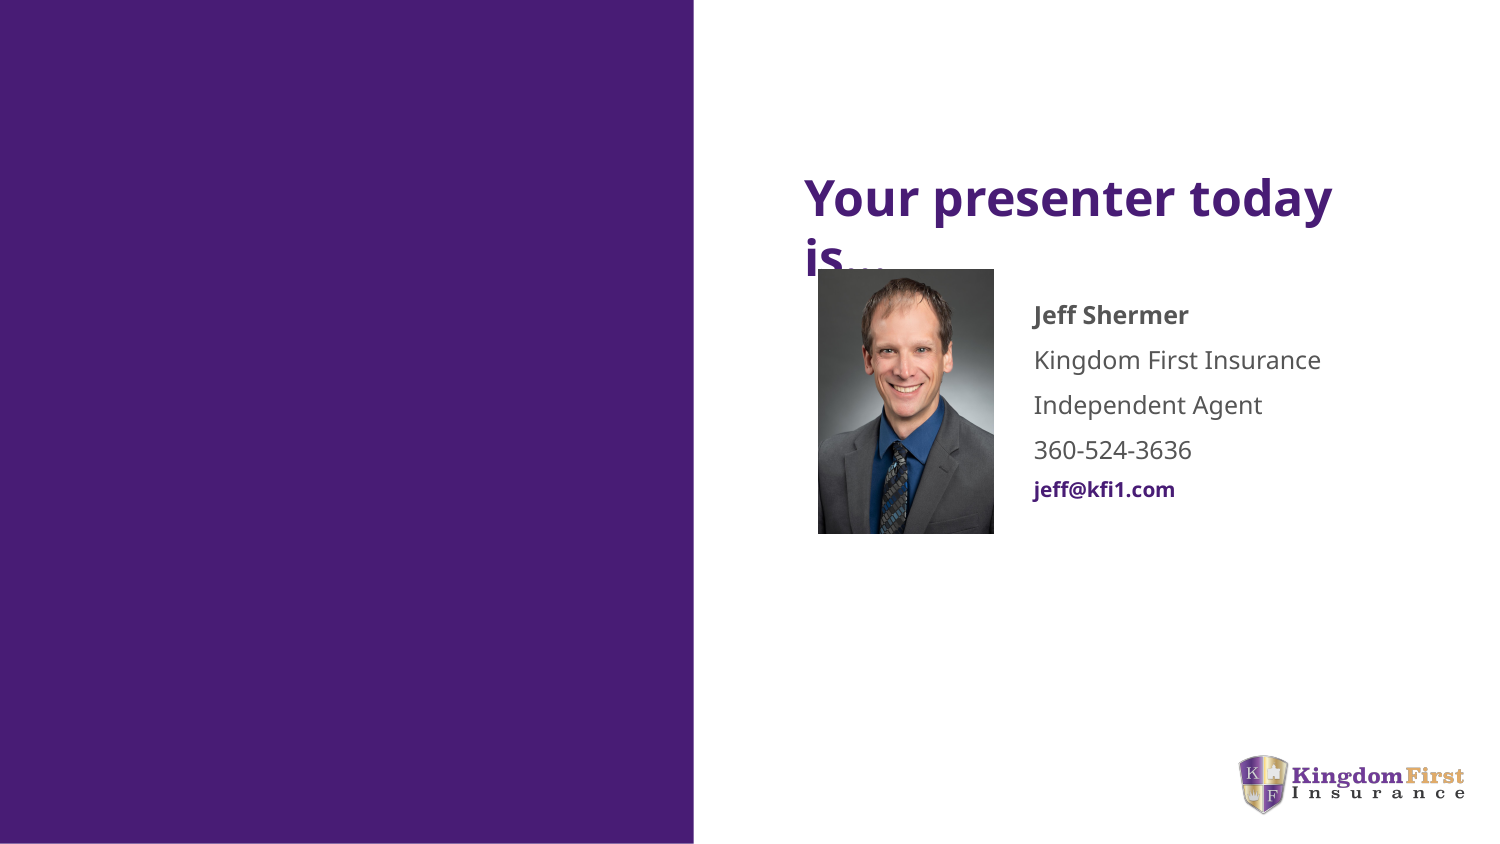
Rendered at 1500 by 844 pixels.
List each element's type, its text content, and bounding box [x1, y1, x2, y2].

text_box Your presenter today is... [789, 151, 1439, 245]
picture [817, 269, 995, 535]
text_box Jeff Shermer Kingdom First Insurance Independent Agent 360-524-3636 jeff@kfi1.com [1018, 270, 1500, 553]
picture [1233, 749, 1480, 822]
text_box [0, 0, 694, 844]
